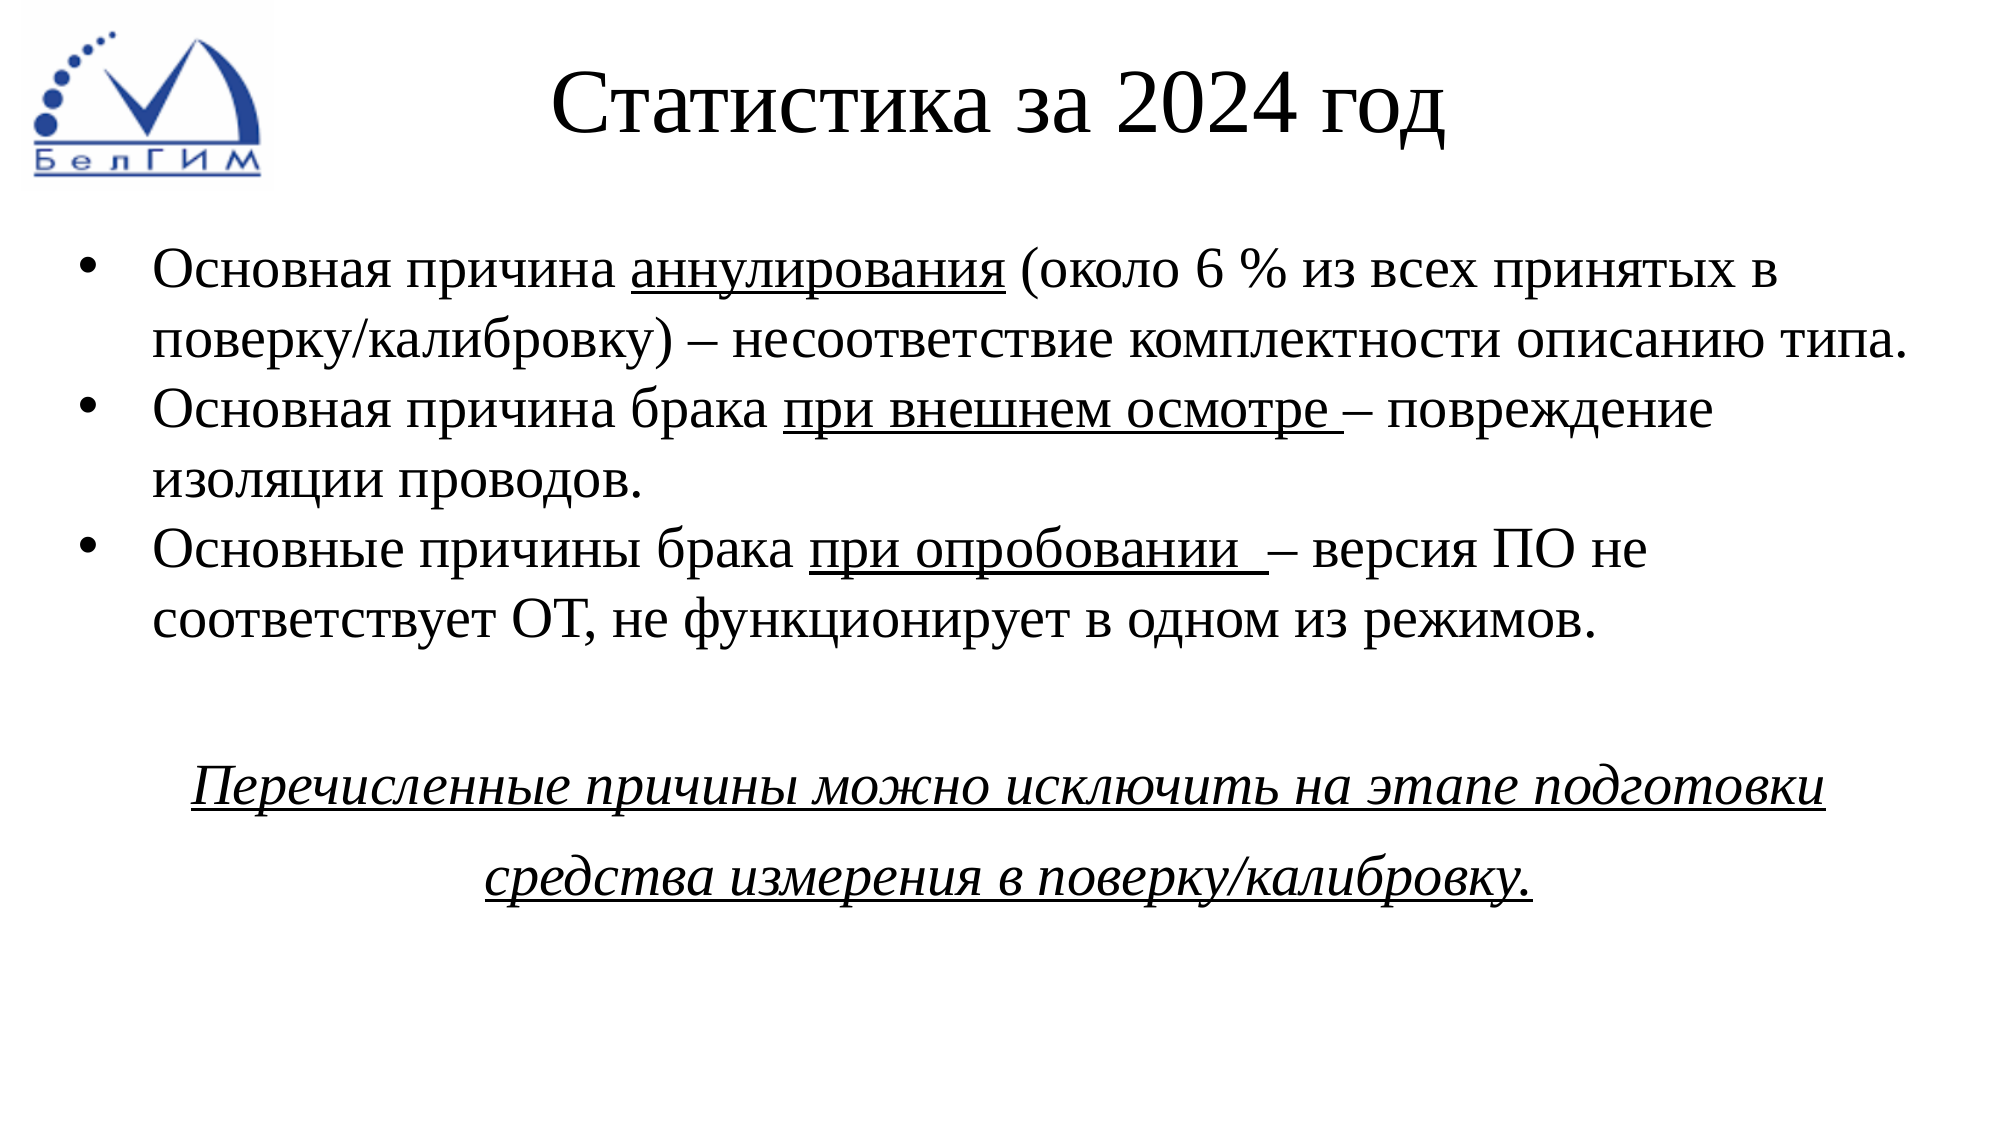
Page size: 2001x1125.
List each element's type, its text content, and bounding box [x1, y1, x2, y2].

text_box Статистика за 2024 год [362, 33, 1636, 159]
text_box Основная причина аннулирования (около 6 % из всех принятых в поверку/калибровку) – несоответствие комплектности описанию типа. Основная причина брака при внешнем осмотре – повреждение изоляции проводов. Основные причины брака при опробовании – версия ПО не соответствует ОТ, не функционирует в одном из режимов. Перечисленные причины можно исключить на этапе подготовки средства измерения в поверку/калибровку. [63, 222, 1955, 915]
picture [20, 0, 274, 191]
